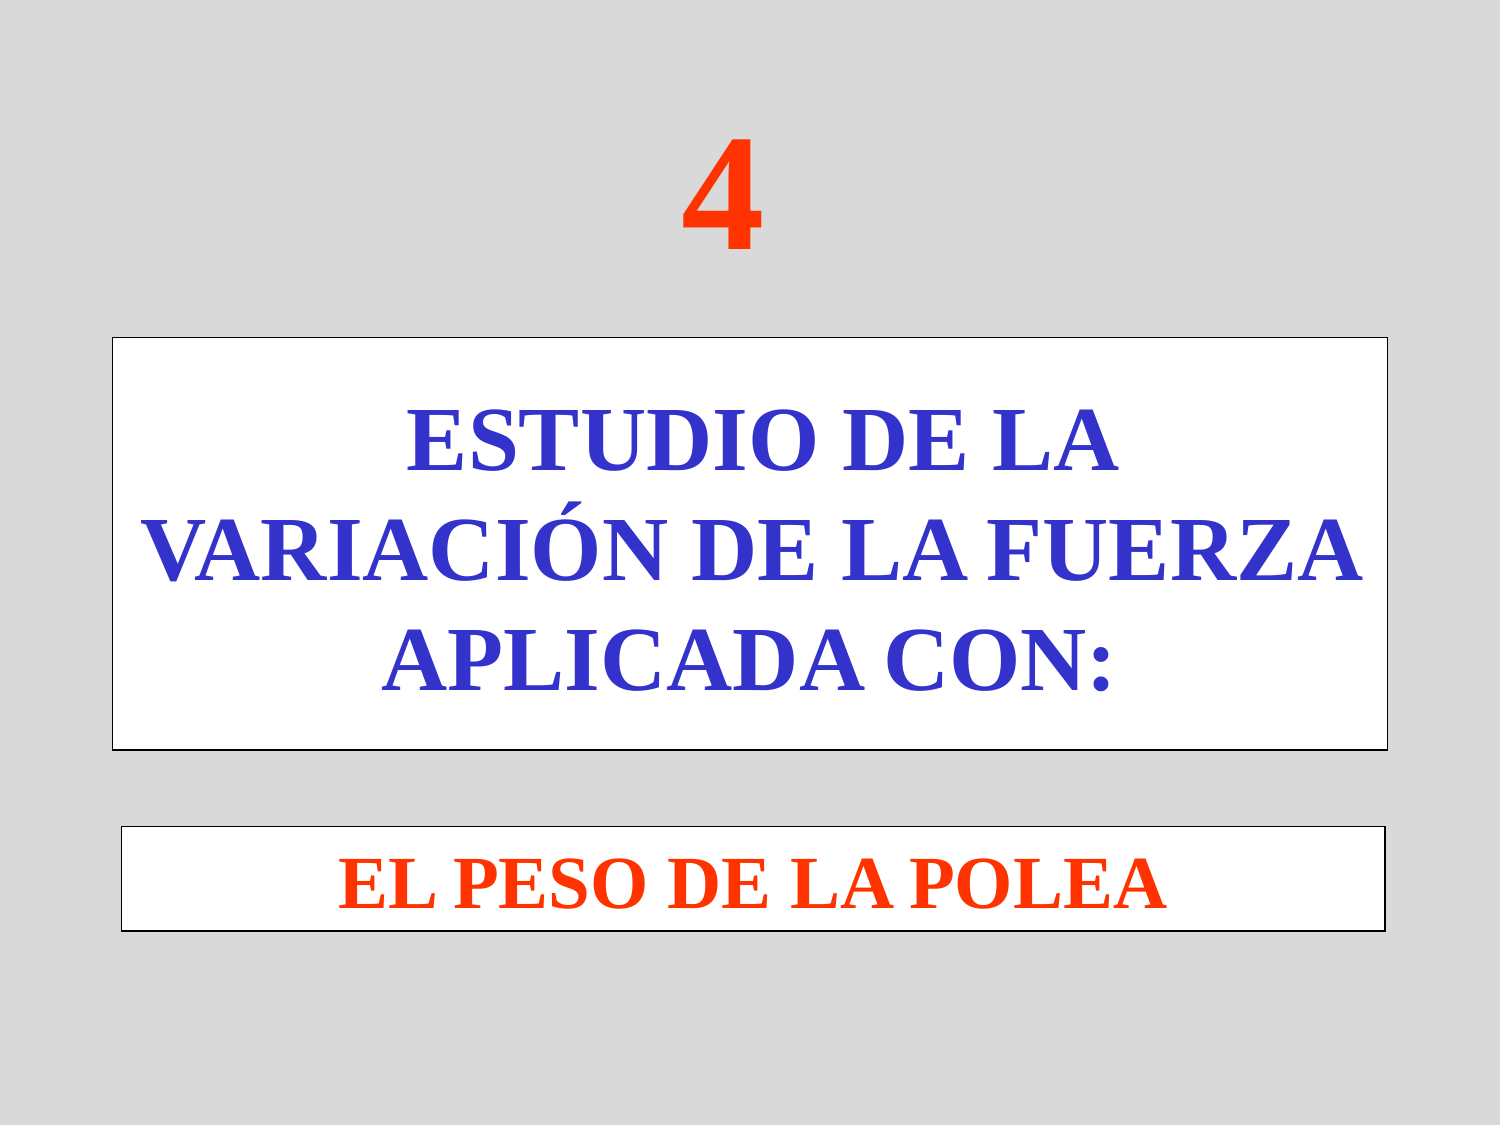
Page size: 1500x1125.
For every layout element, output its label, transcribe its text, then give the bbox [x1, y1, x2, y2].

subtitle 4 [491, 75, 955, 289]
text_box EL PESO DE LA POLEA [121, 826, 1385, 932]
title ESTUDIO DE LA VARIACIÓN DE LA FUERZA APLICADA CON: [112, 337, 1388, 751]
